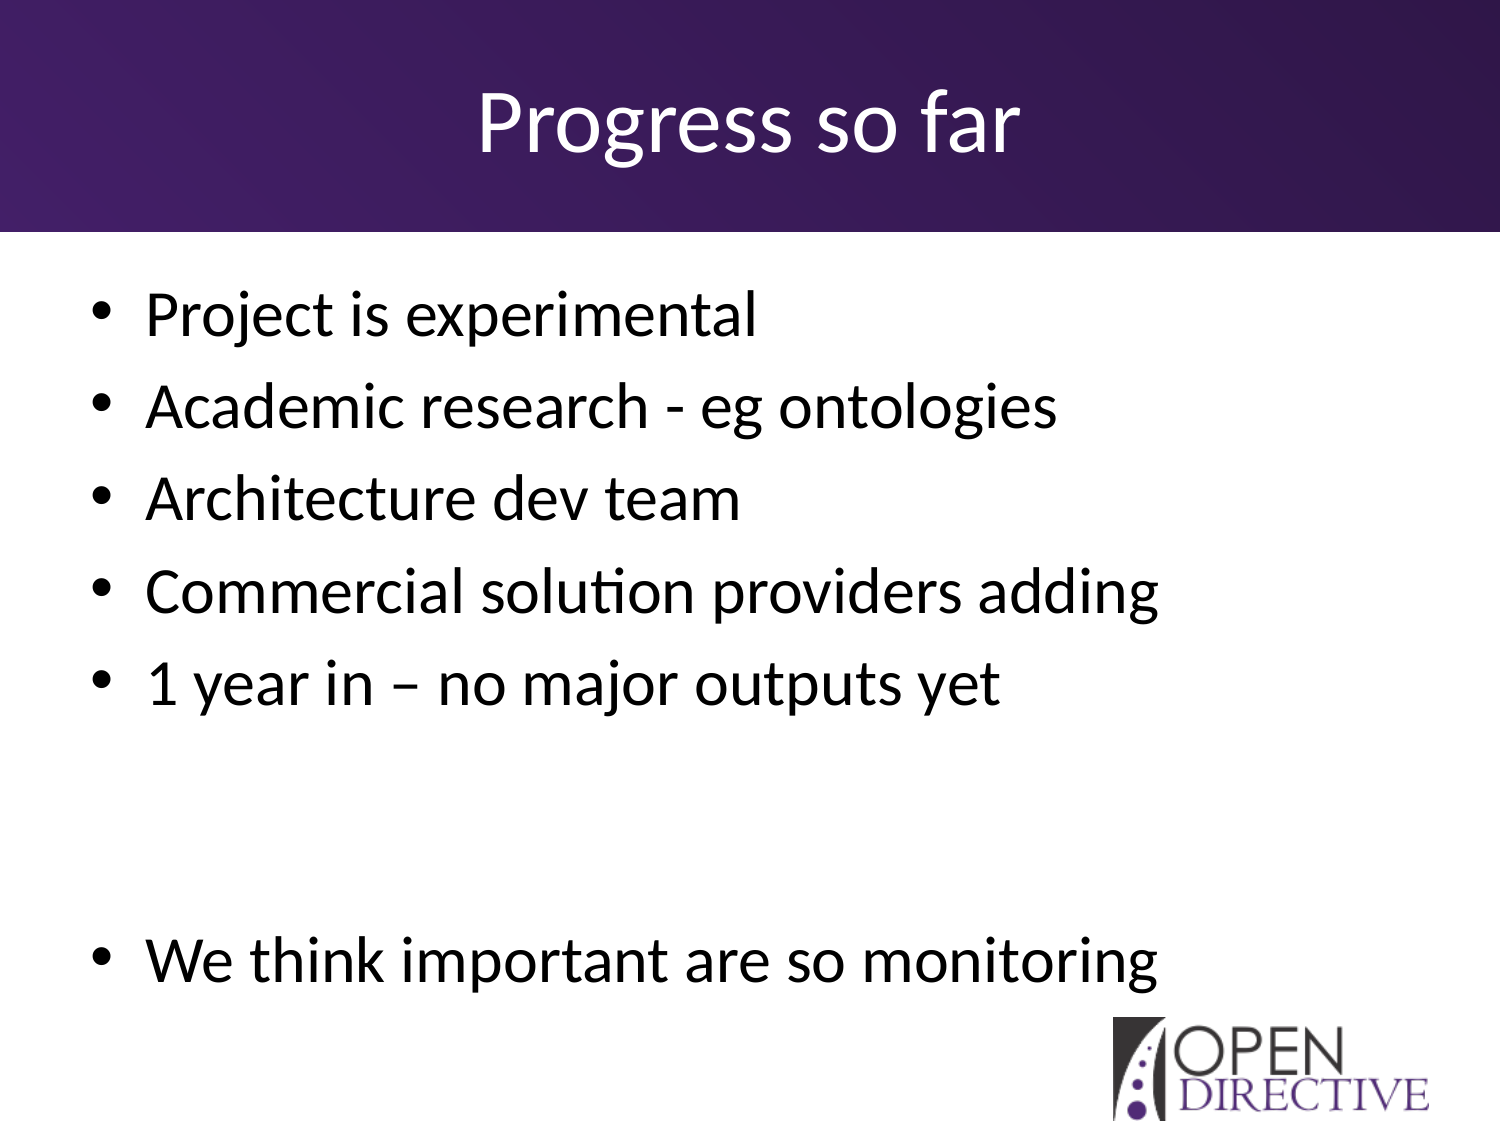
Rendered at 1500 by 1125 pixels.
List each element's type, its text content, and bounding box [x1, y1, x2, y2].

list Project is experimental Academic research - eg ontologies Architecture dev team Commercial solution providers adding 1 year in – no major outputs yet We think important are so monitoring [75, 262, 1425, 1005]
title Progress so far [0, 0, 1500, 232]
picture [1113, 1017, 1429, 1121]
